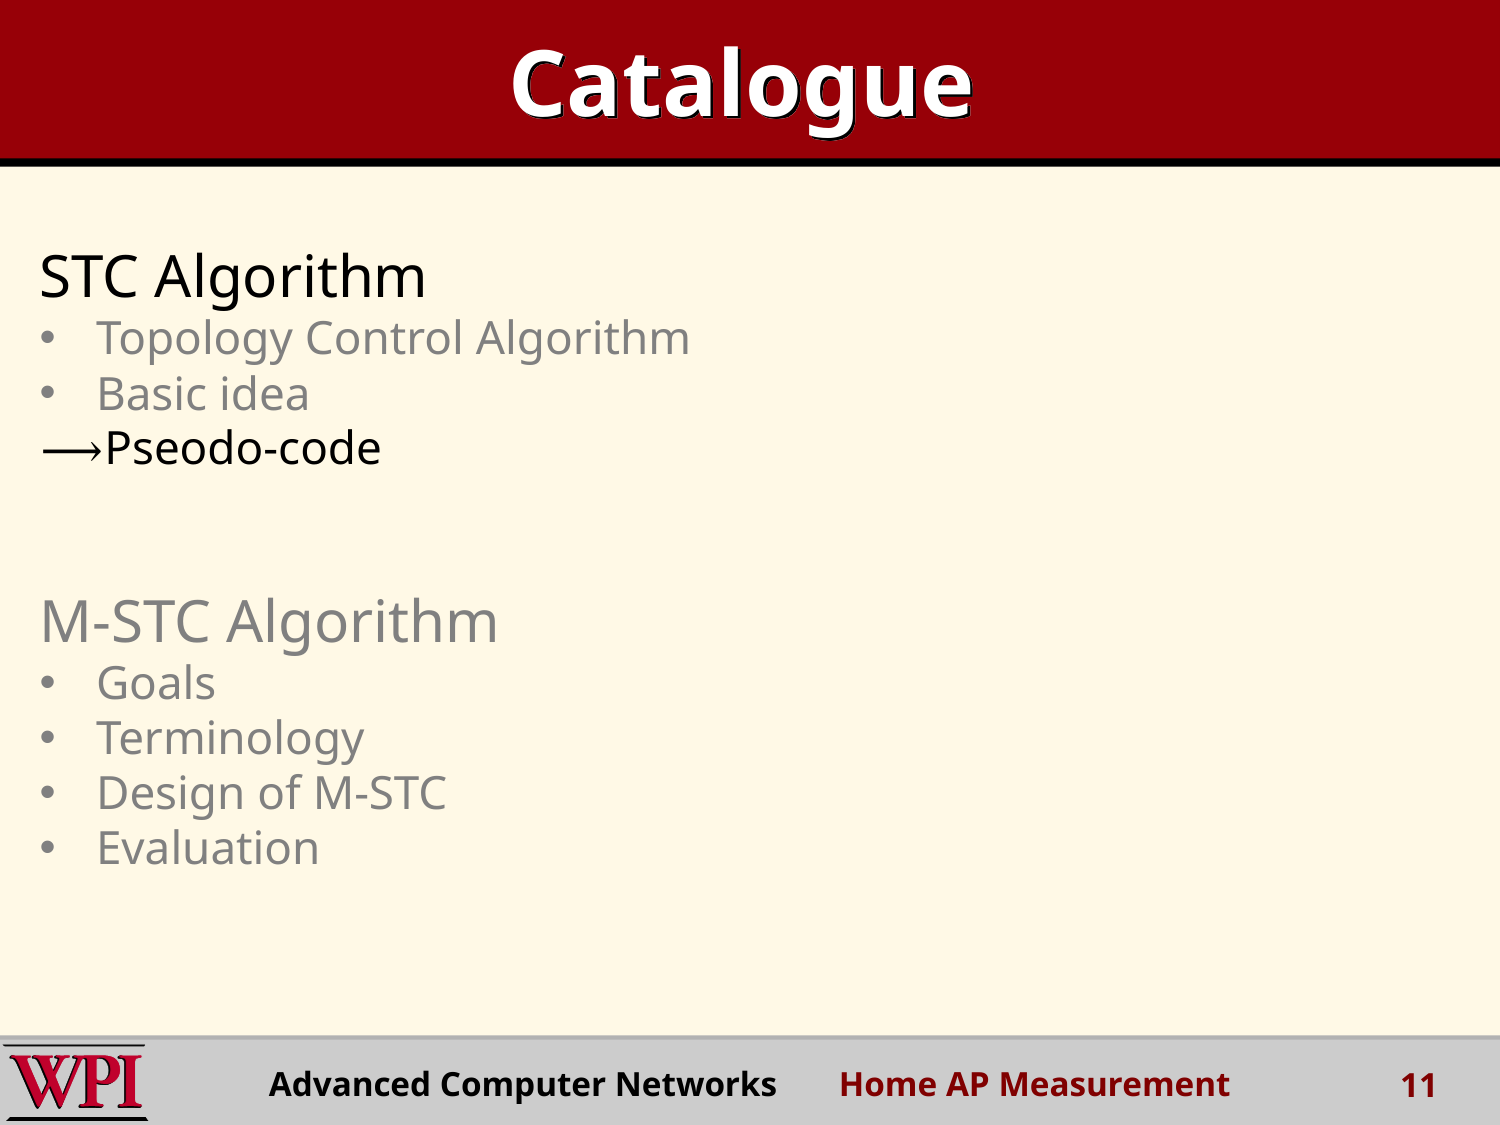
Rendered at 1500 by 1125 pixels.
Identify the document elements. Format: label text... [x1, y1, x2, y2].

footer Advanced Computer Networks Home AP Measurement [229, 1054, 1270, 1118]
slide_number 11 [1344, 1056, 1495, 1095]
picture [0, 167, 1500, 1035]
picture [0, 1040, 1500, 1122]
picture [0, 0, 1500, 158]
text_box STC Algorithm Topology Control Algorithm Basic idea ⟶Pseodo-code M-STC Algorithm Goals Terminology Design of M-STC Evaluation [24, 231, 1495, 1002]
title Catalogue [24, 0, 1460, 150]
